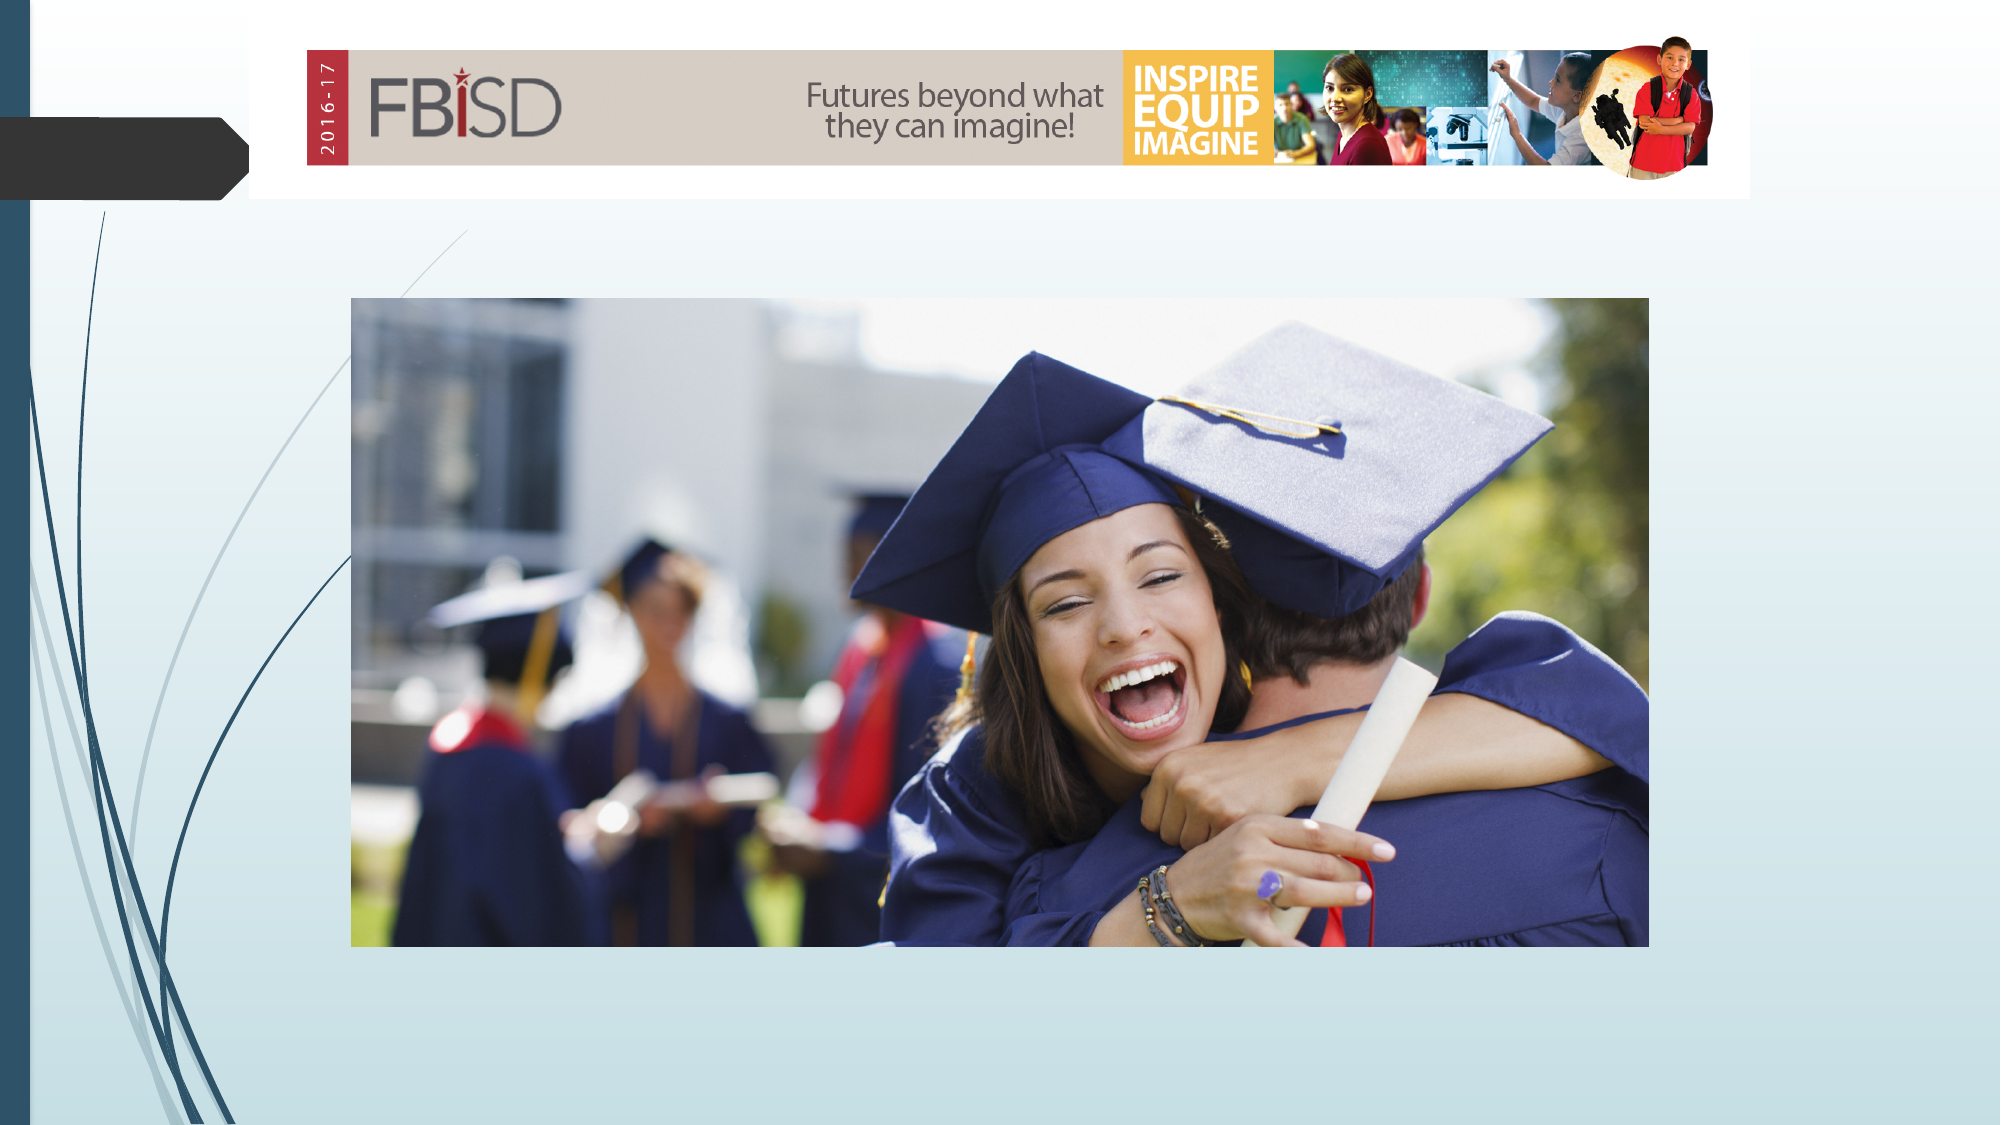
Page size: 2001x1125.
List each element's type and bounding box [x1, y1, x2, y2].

picture [351, 297, 1649, 947]
picture [249, 0, 1751, 199]
